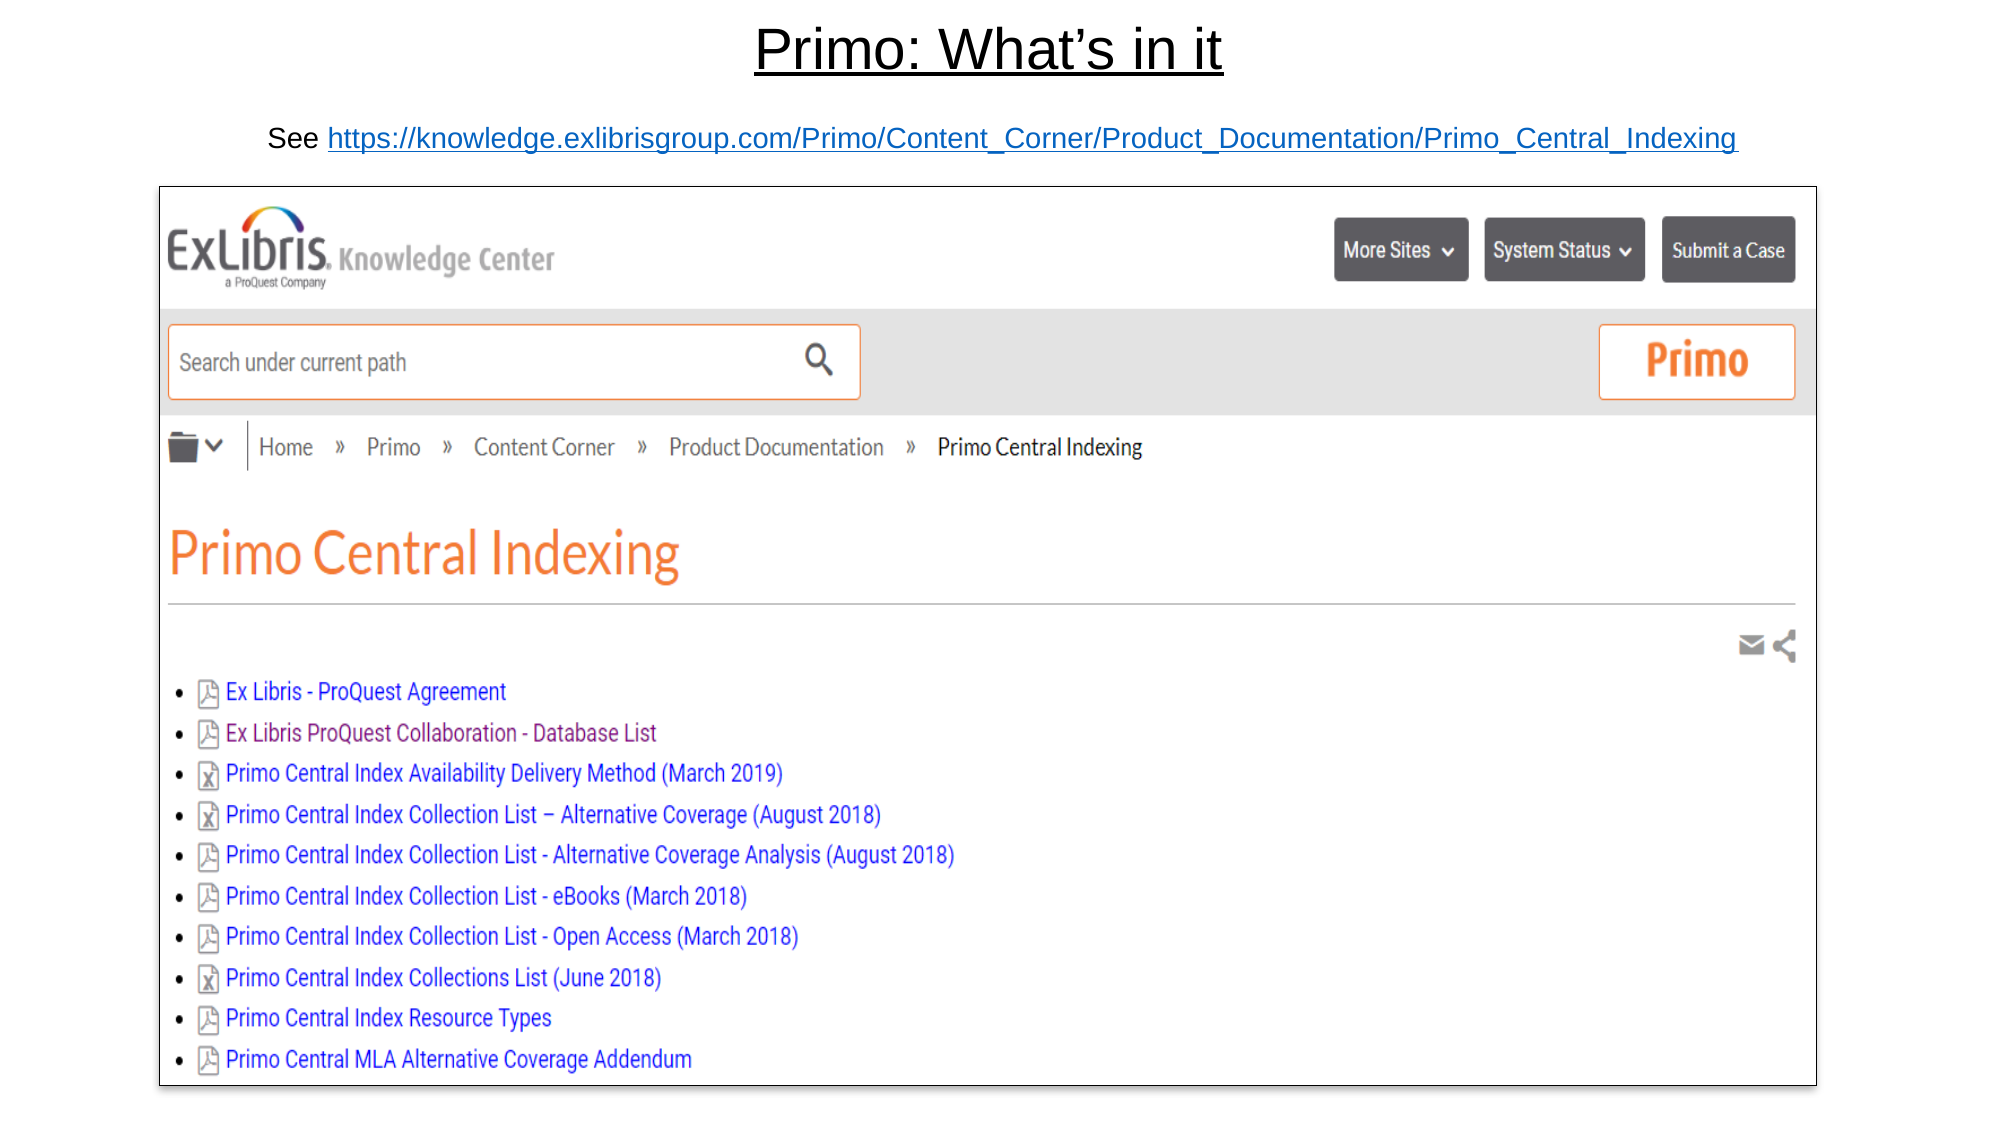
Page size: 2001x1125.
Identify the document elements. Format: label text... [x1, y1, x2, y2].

text_box See https://knowledge.exlibrisgroup.com/Primo/Content_Corner/Product_Documentation/Primo_Central_Indexing [154, 112, 1852, 163]
picture [159, 186, 1817, 1086]
text_box Primo: What’s in it [126, 11, 1852, 90]
